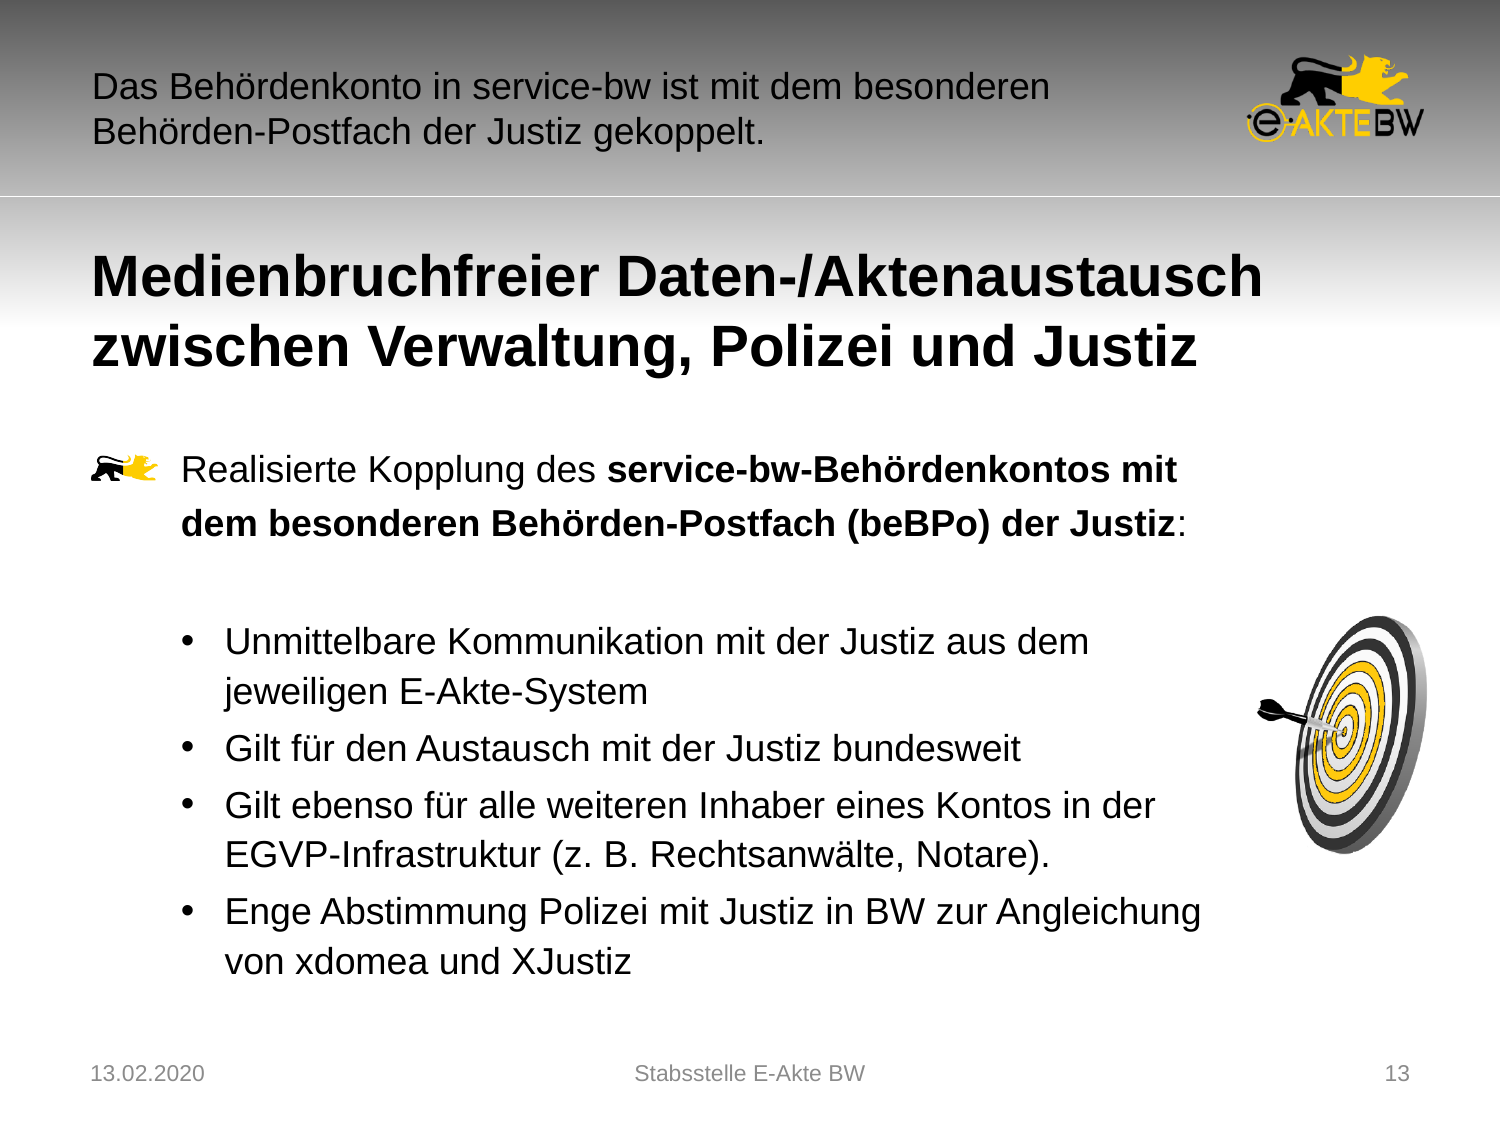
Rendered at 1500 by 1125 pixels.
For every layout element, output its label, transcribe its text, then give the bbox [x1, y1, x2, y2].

title Medienbruchfreier Daten-/Aktenaustausch zwischen Verwaltung, Polizei und Justiz [76, 242, 1388, 373]
picture [1253, 597, 1445, 867]
list Das Behördenkonto in service-bw ist mit dem besonderen Behörden-Postfach der Justiz gekoppelt. [76, 54, 1140, 143]
picture [91, 454, 119, 481]
list Realisierte Kopplung des service-bw-Behördenkontos mit dem besonderen Behörden-Postfach (beBPo) der Justiz: Unmittelbare Kommunikation mit der Justiz aus dem jeweiligen E-Akte-System Gilt für den Austausch mit der Justiz bundesweit Gilt ebenso für alle weiteren Inhaber eines Kontos in der EGVP-Infrastruktur (z. B. Rechtsanwälte, Notare). Enge Abstimmung Polizei mit Justiz in BW zur Angleichung von xdomea und XJustiz [76, 428, 1225, 1036]
footer Stabsstelle E-Akte BW [512, 1042, 988, 1103]
slide_number 13 [1074, 1042, 1425, 1103]
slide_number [75, 1042, 425, 1103]
picture [1246, 54, 1484, 142]
